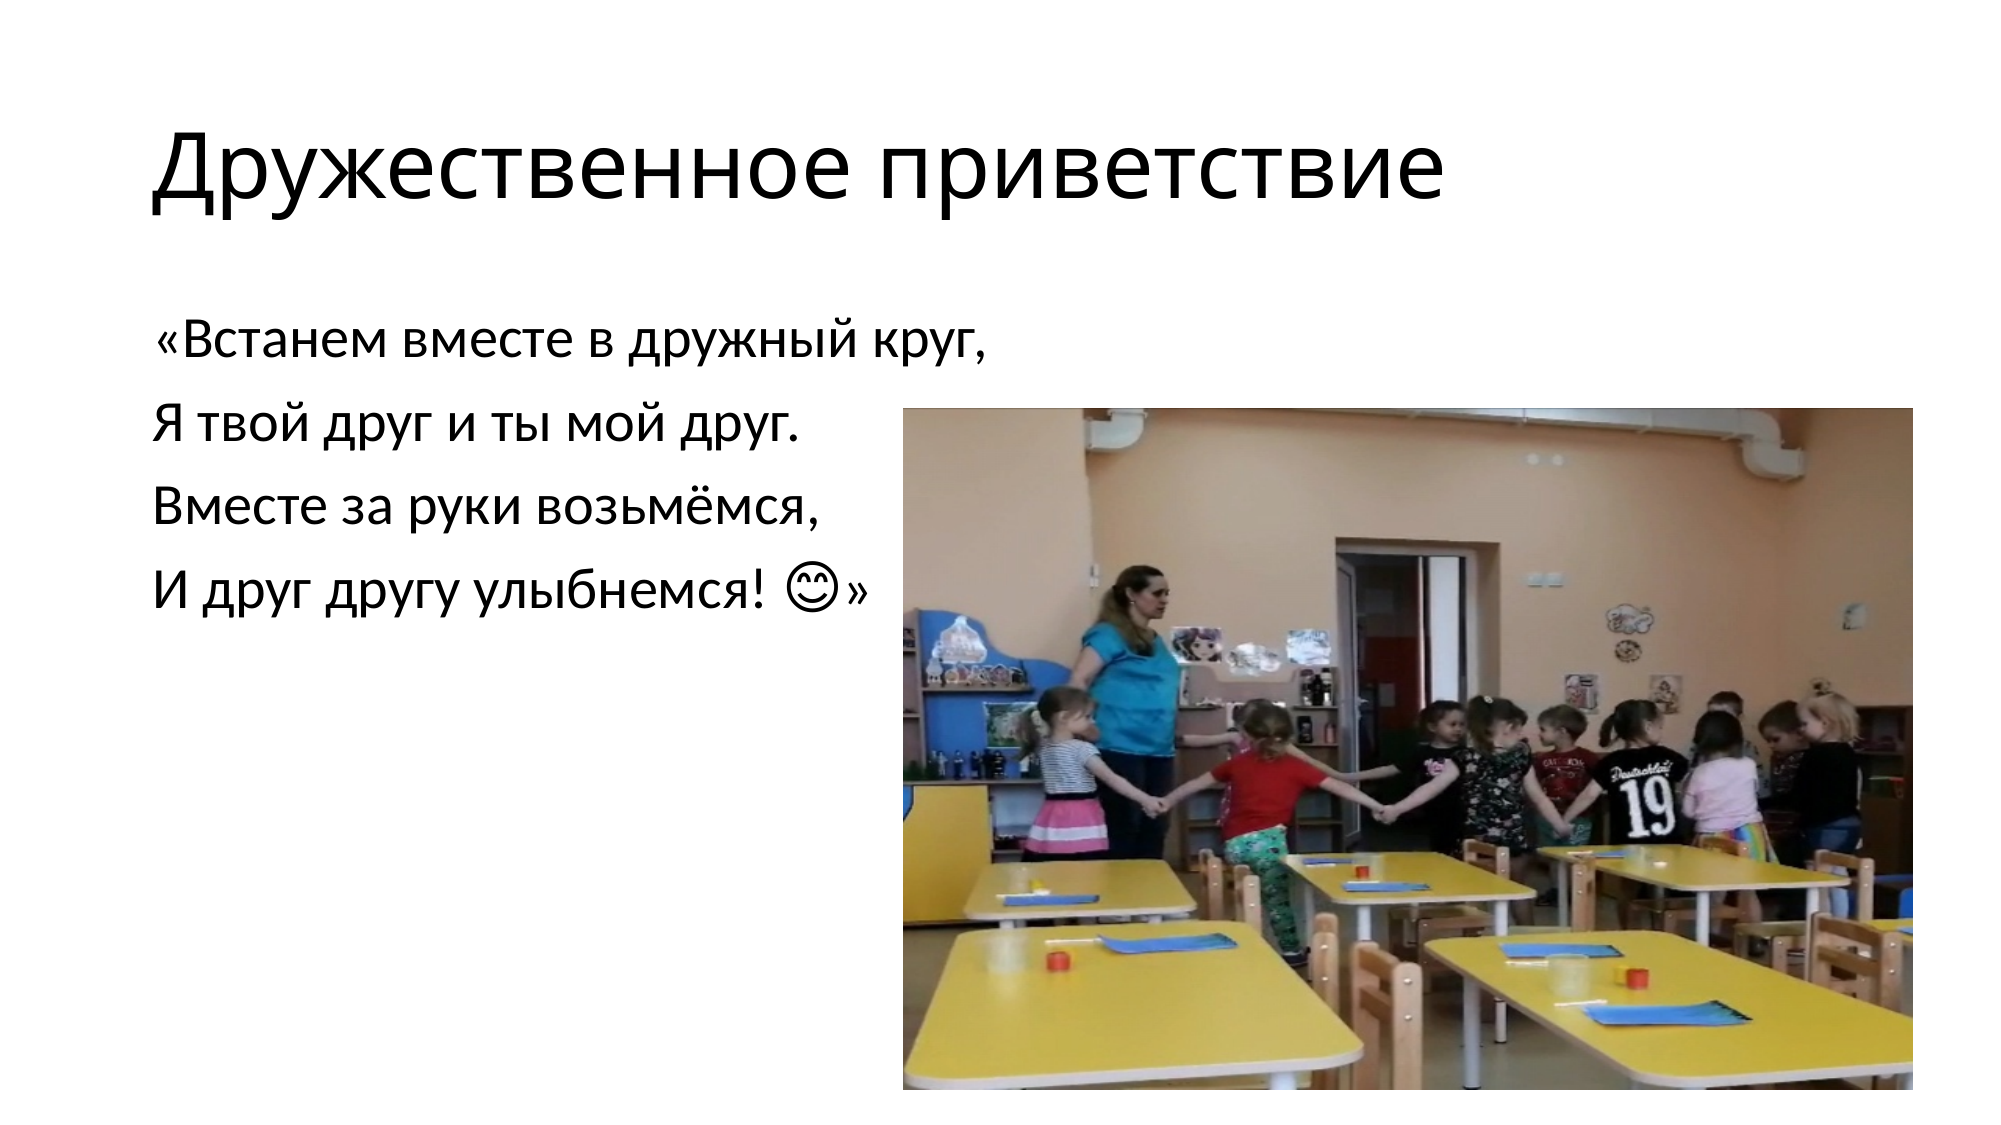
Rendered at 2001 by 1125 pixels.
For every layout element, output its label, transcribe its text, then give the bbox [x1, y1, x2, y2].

list «Встанем вместе в дружный круг, Я твой друг и ты мой друг. Вместе за руки возьмёмся, И друг другу улыбнемся! 😊» [137, 299, 1863, 1014]
picture [903, 408, 1913, 1090]
title Дружественное приветствие [137, 59, 1863, 278]
